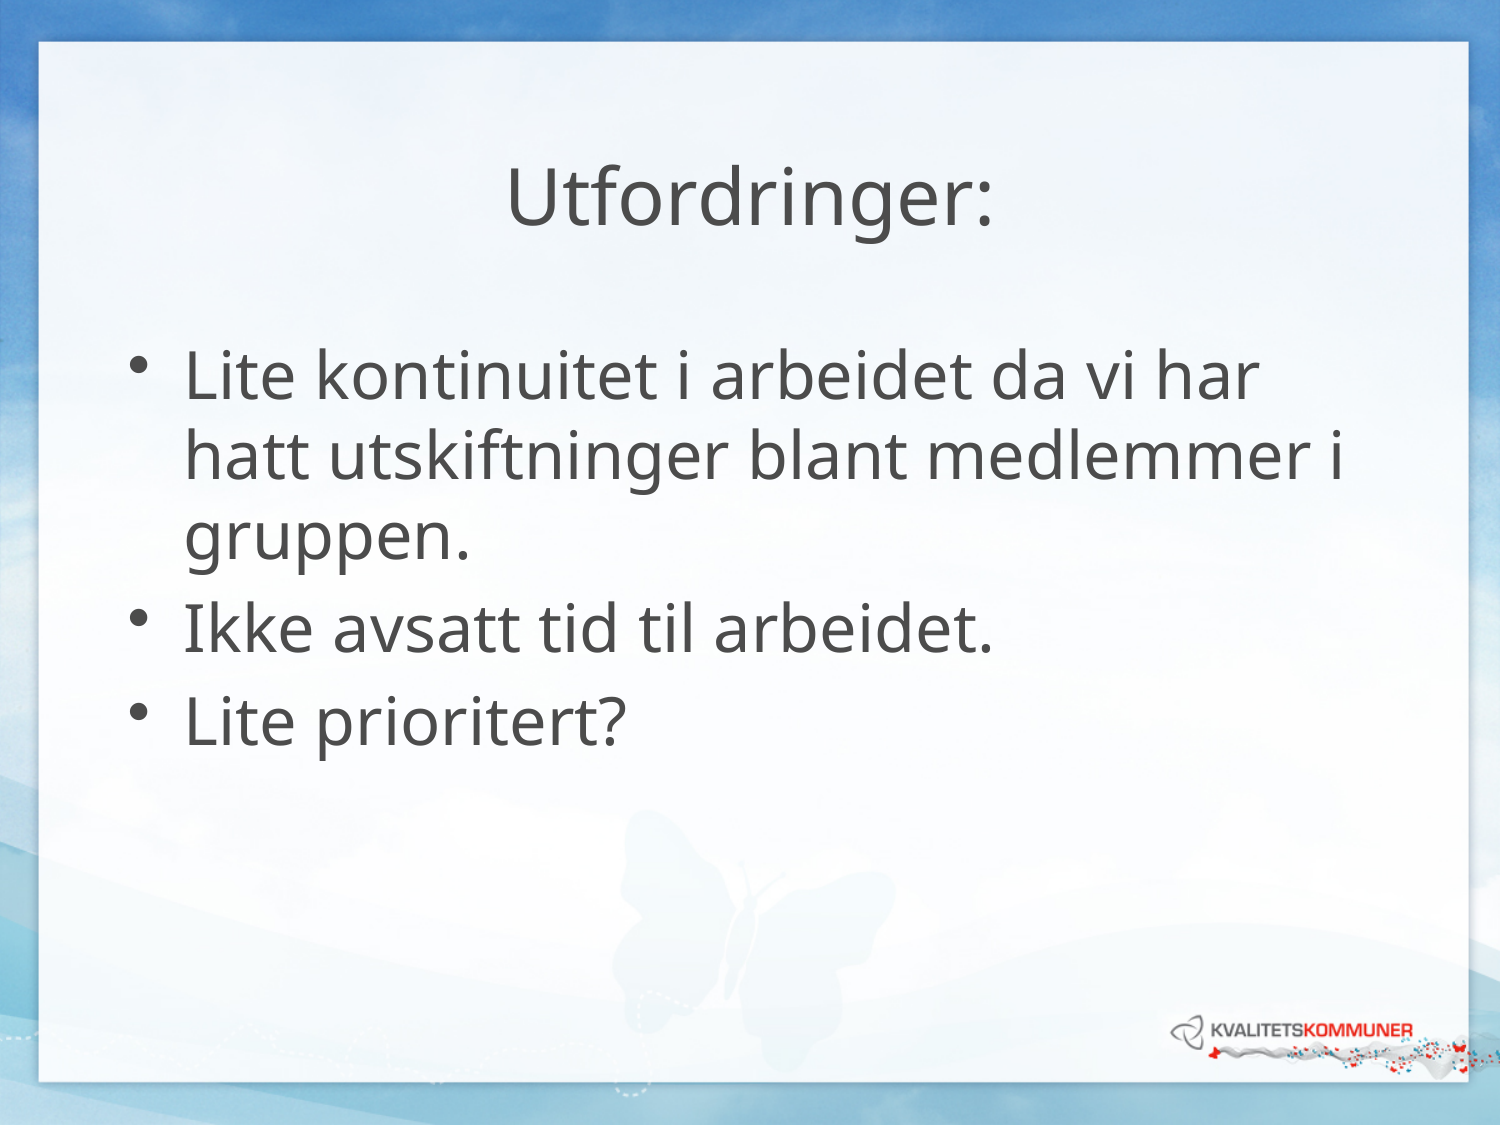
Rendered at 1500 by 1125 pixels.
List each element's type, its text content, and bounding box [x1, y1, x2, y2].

list Lite kontinuitet i arbeidet da vi har hatt utskiftninger blant medlemmer i gruppen. Ikke avsatt tid til arbeidet. Lite prioritert? [112, 324, 1388, 988]
picture [0, 0, 1500, 1125]
title Utfordringer: [112, 99, 1388, 288]
